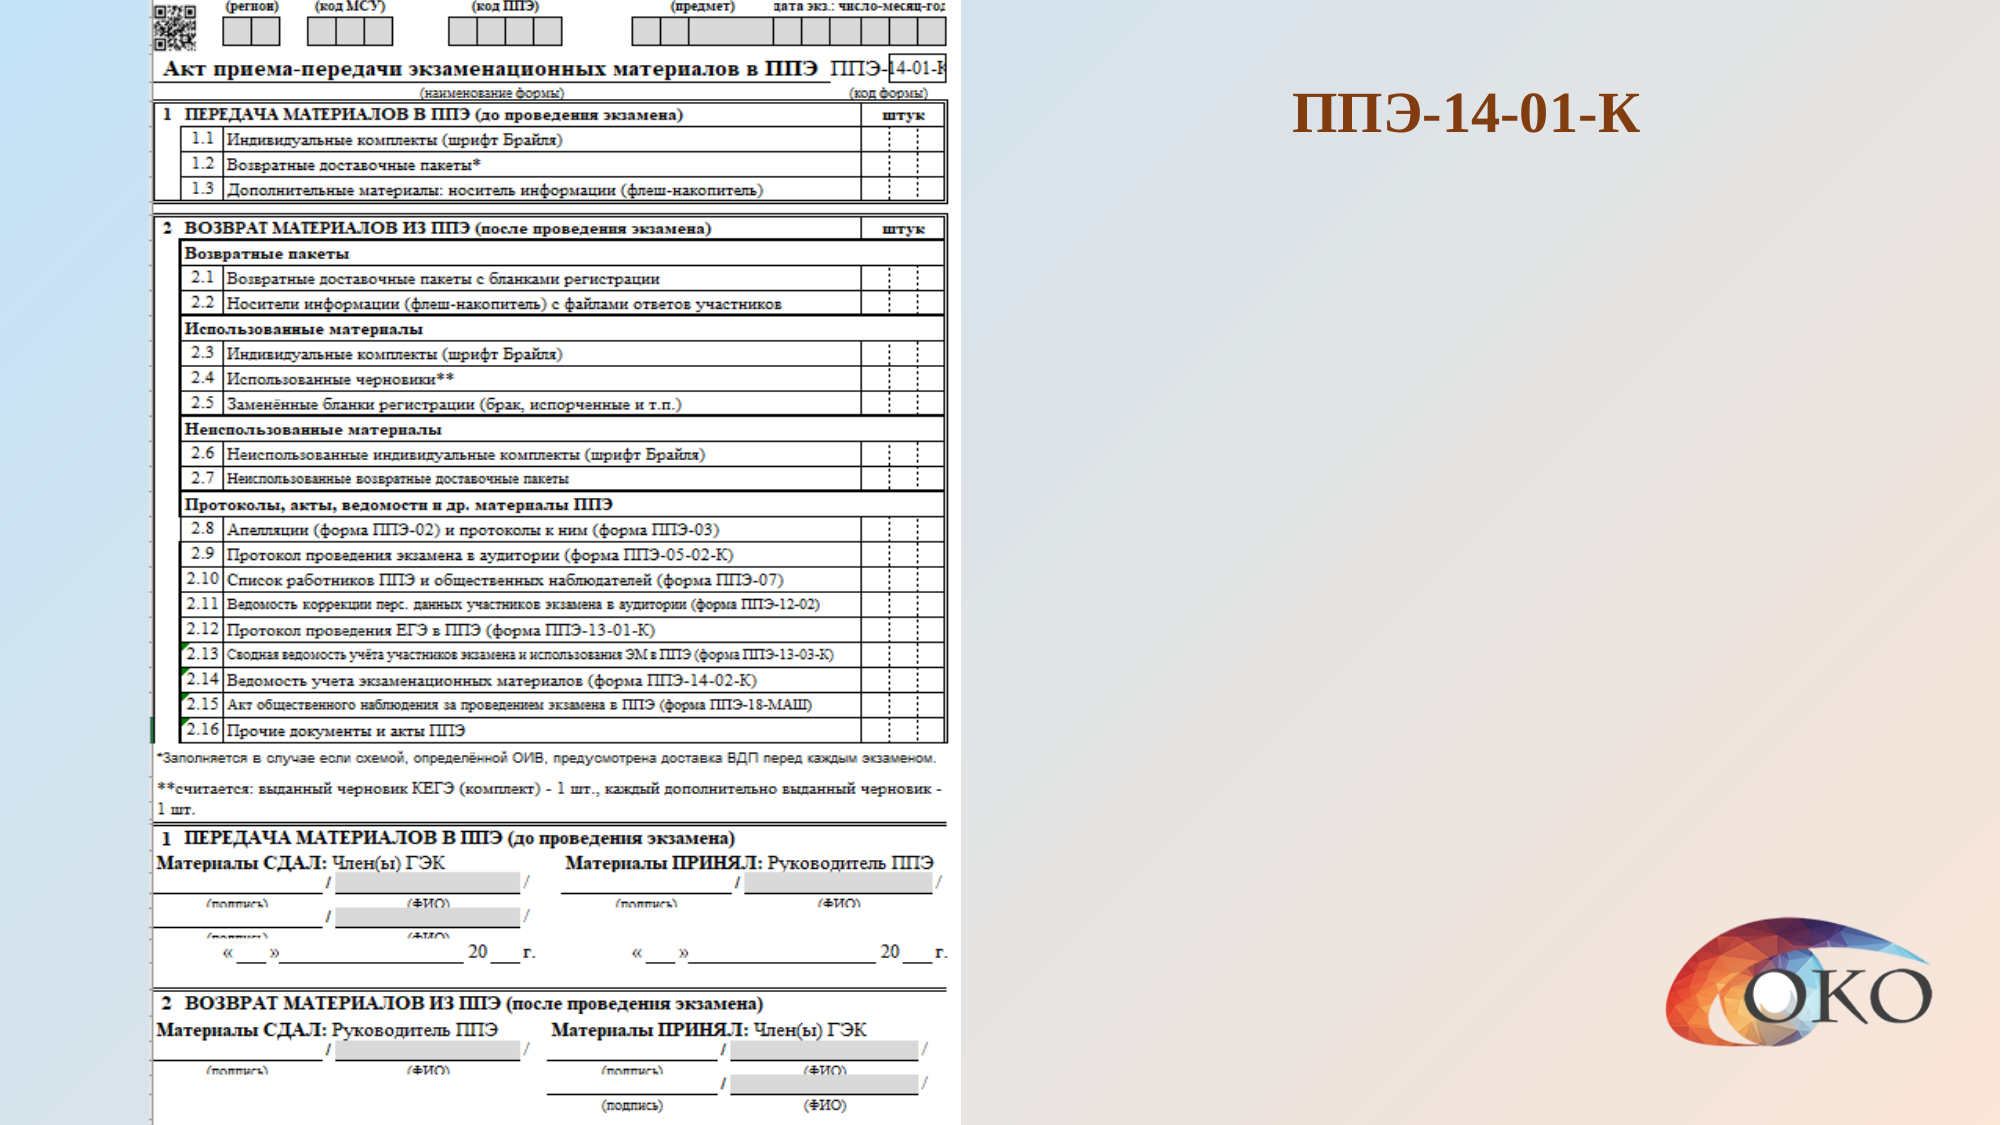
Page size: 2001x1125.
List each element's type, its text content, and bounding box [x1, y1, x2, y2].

picture [149, 0, 962, 1125]
text_box ППЭ-14-01-К [1058, 66, 1874, 152]
picture [1625, 892, 1972, 1078]
